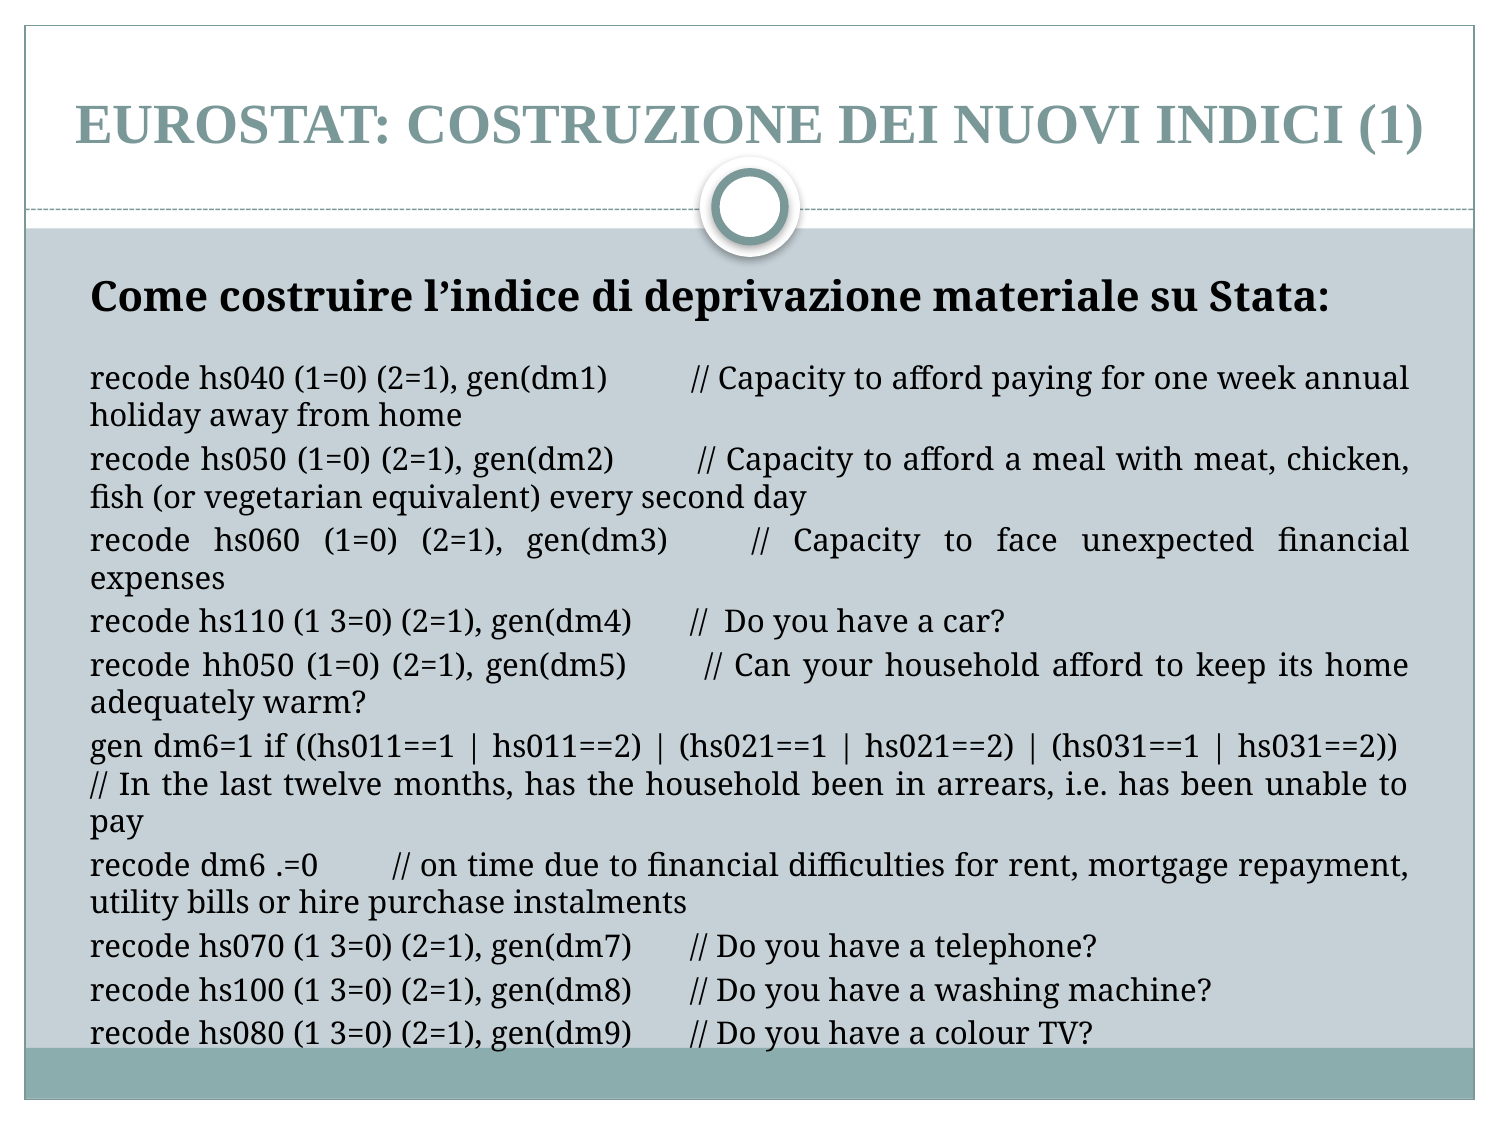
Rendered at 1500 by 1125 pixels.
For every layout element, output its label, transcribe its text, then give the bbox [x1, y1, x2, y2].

list Come costruire l’indice di deprivazione materiale su Stata: recode hs040 (1=0) (2=1), gen(dm1) // Capacity to afford paying for one week annual holiday away from home recode hs050 (1=0) (2=1), gen(dm2) // Capacity to afford a meal with meat, chicken, fish (or vegetarian equivalent) every second day recode hs060 (1=0) (2=1), gen(dm3) // Capacity to face unexpected financial expenses recode hs110 (1 3=0) (2=1), gen(dm4) // Do you have a car? recode hh050 (1=0) (2=1), gen(dm5) // Can your household afford to keep its home adequately warm? gen dm6=1 if ((hs011==1 | hs011==2) | (hs021==1 | hs021==2) | (hs031==1 | hs031==2)) // In the last twelve months, has the household been in arrears, i.e. has been unable to pay recode dm6 .=0 // on time due to financial difficulties for rent, mortgage repayment, utility bills or hire purchase instalments recode hs070 (1 3=0) (2=1), gen(dm7) // Do you have a telephone? recode hs100 (1 3=0) (2=1), gen(dm8) // Do you have a washing machine? recode hs080 (1 3=0) (2=1), gen(dm9) // Do you have a colour TV? [75, 262, 1425, 1059]
title Eurostat: Costruzione dei nuovi indici (1) [49, 37, 1450, 162]
